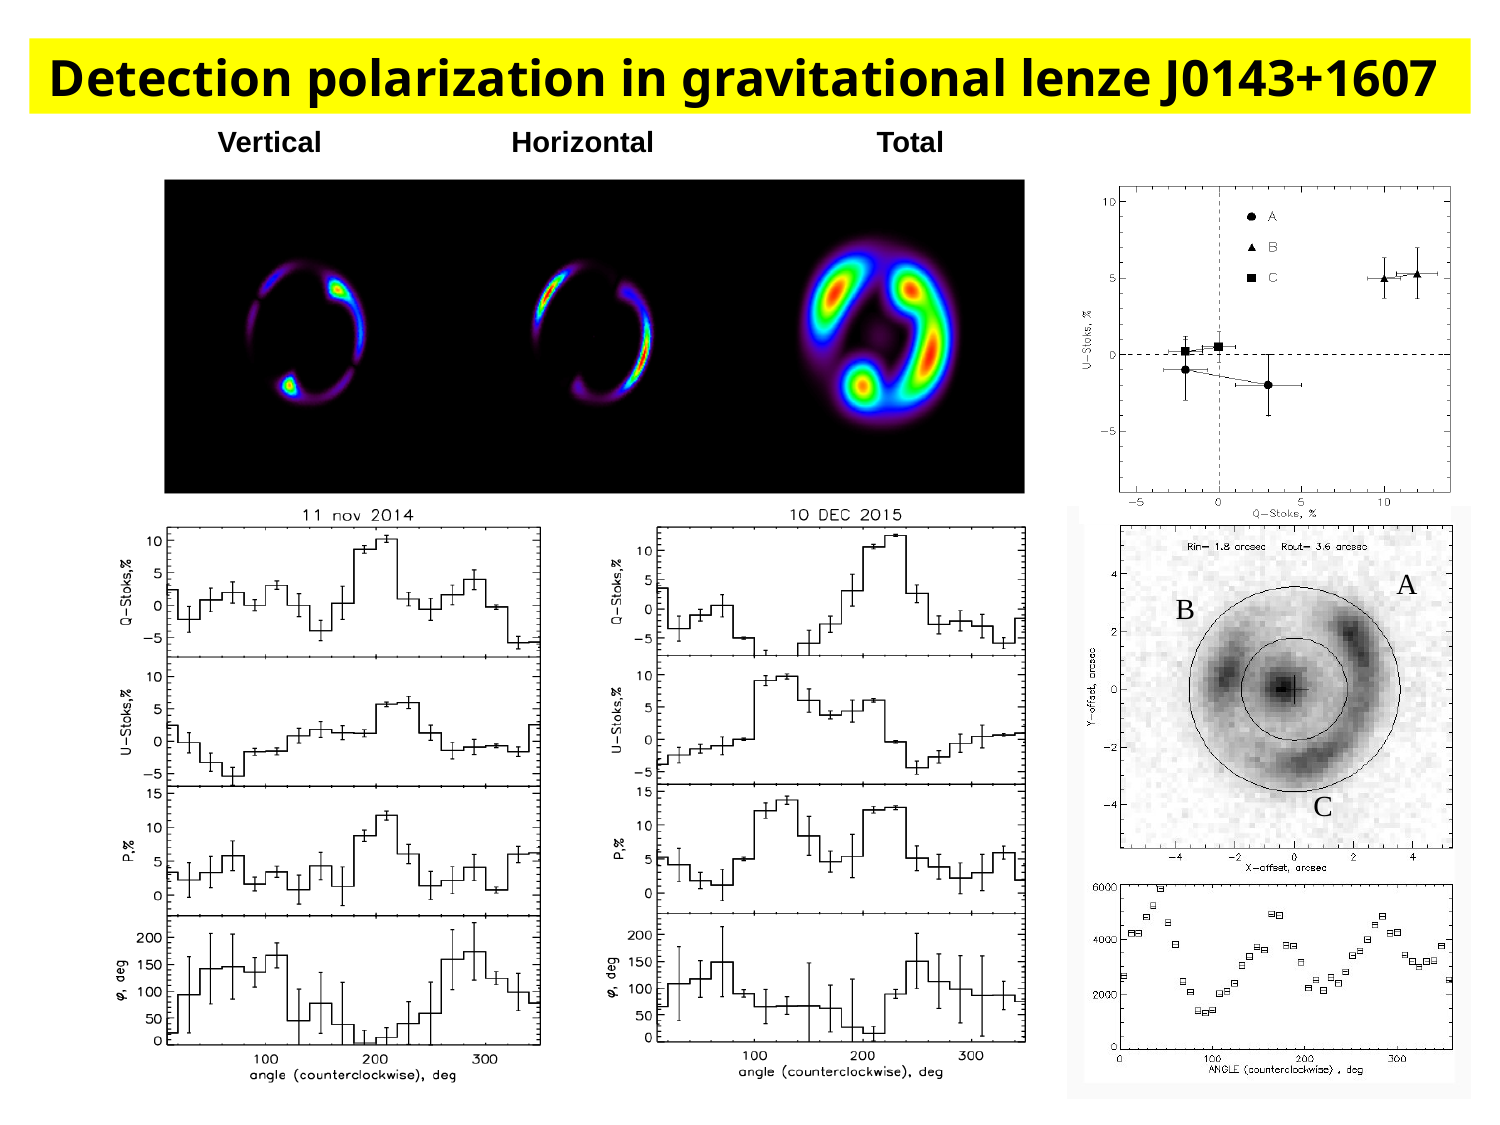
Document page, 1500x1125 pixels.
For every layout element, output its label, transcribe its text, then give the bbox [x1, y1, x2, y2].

picture [606, 504, 1032, 1083]
picture [116, 507, 547, 1083]
text_box Vertical Horizontal Total [134, 116, 961, 166]
picture [1067, 184, 1471, 1100]
title Detection polarization in gravitational lenze J0143+1607 [29, 38, 1471, 114]
picture [161, 177, 1026, 496]
